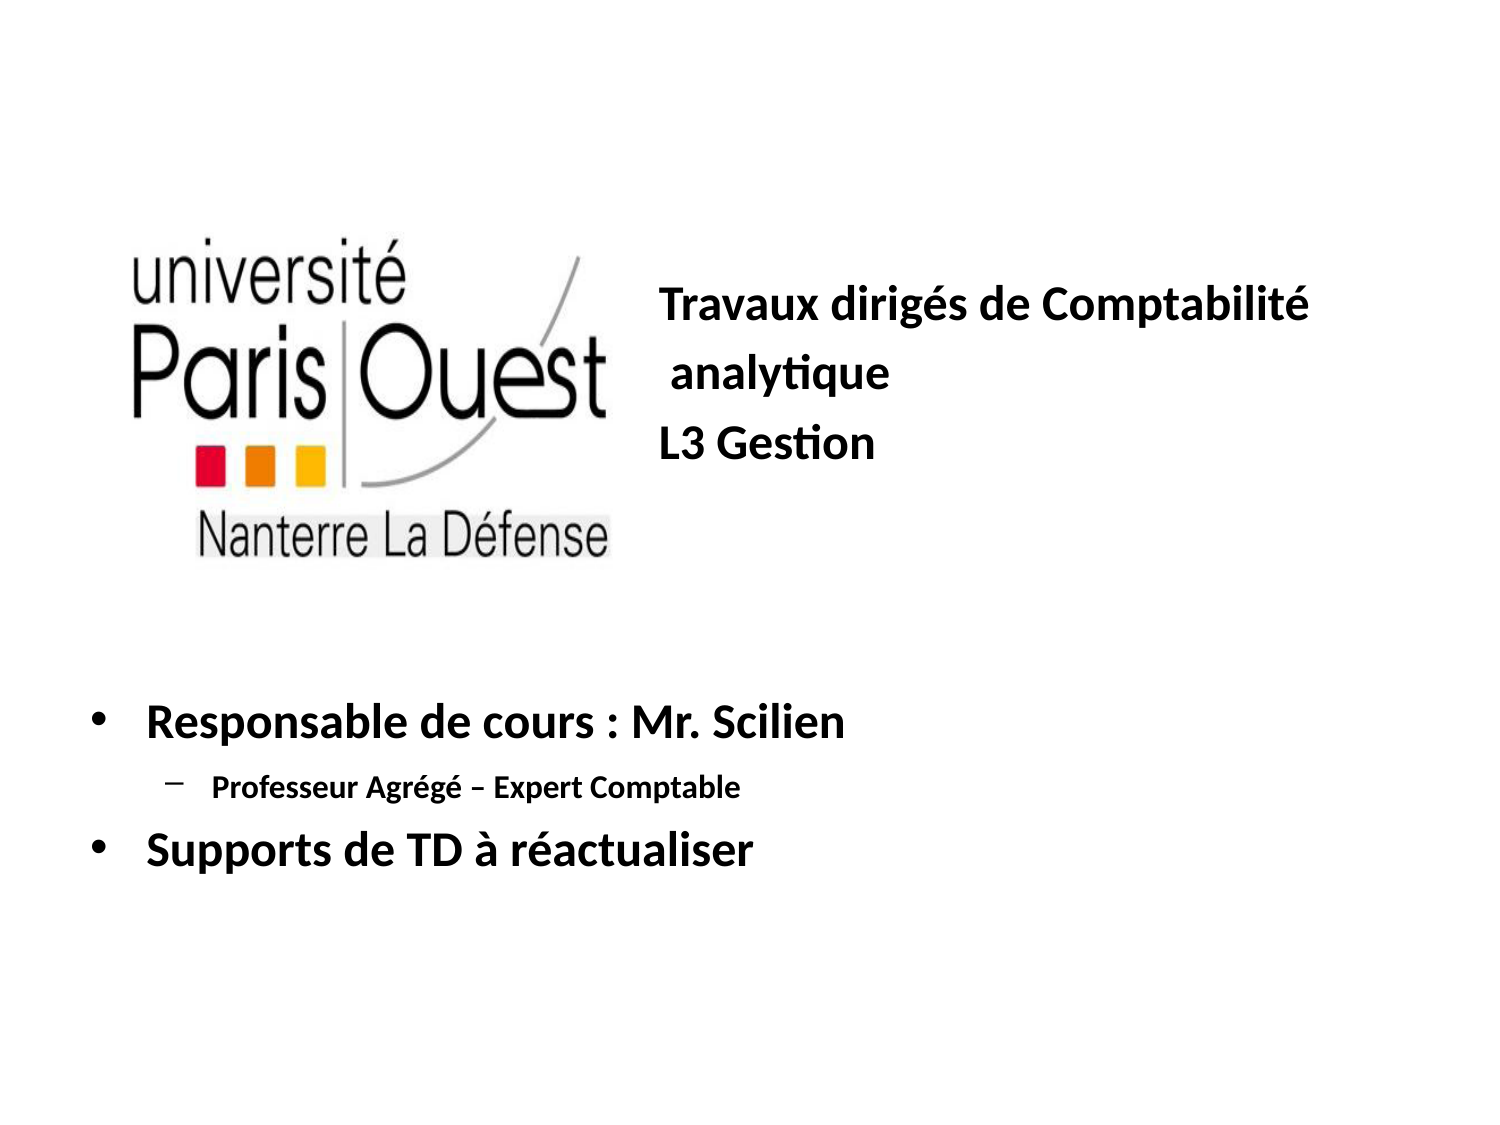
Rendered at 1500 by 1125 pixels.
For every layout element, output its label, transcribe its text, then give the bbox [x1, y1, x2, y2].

list Responsable de cours : Mr. Scilien Professeur Agrégé – Expert Comptable Supports de TD à réactualiser [75, 680, 1176, 953]
picture [123, 231, 633, 584]
list Travaux dirigés de Comptabilité analytique L3 Gestion [643, 262, 1388, 598]
